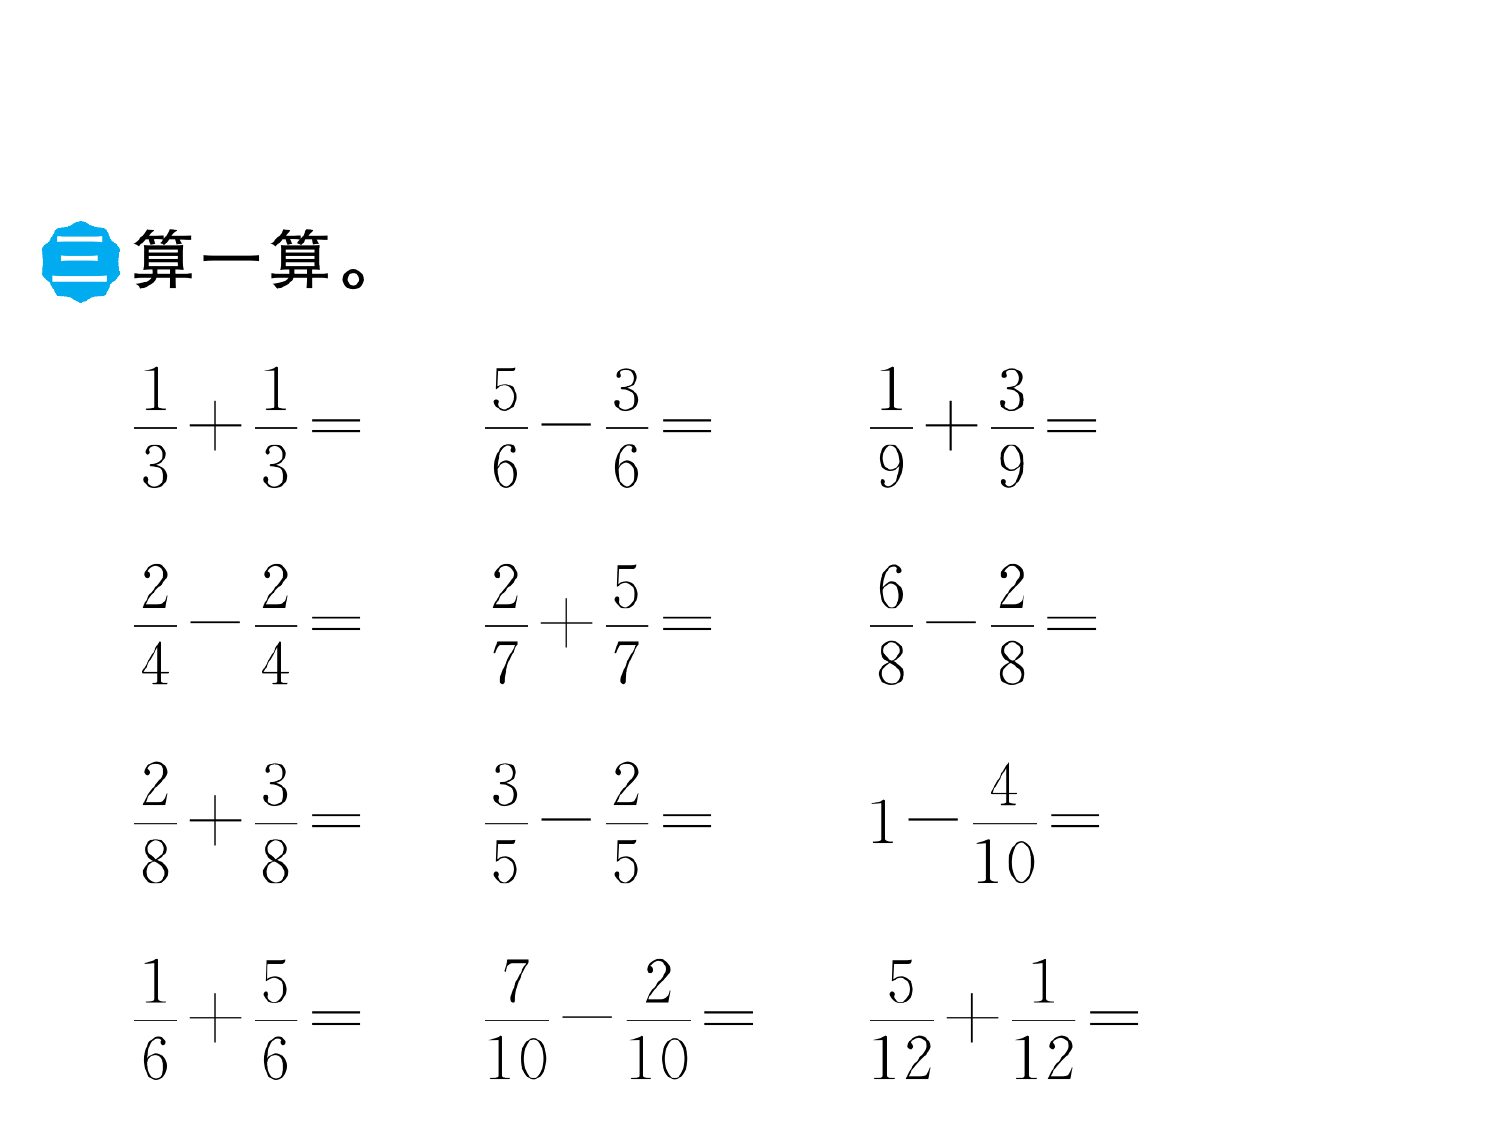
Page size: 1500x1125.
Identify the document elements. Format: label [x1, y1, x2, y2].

picture [35, 177, 1248, 1122]
